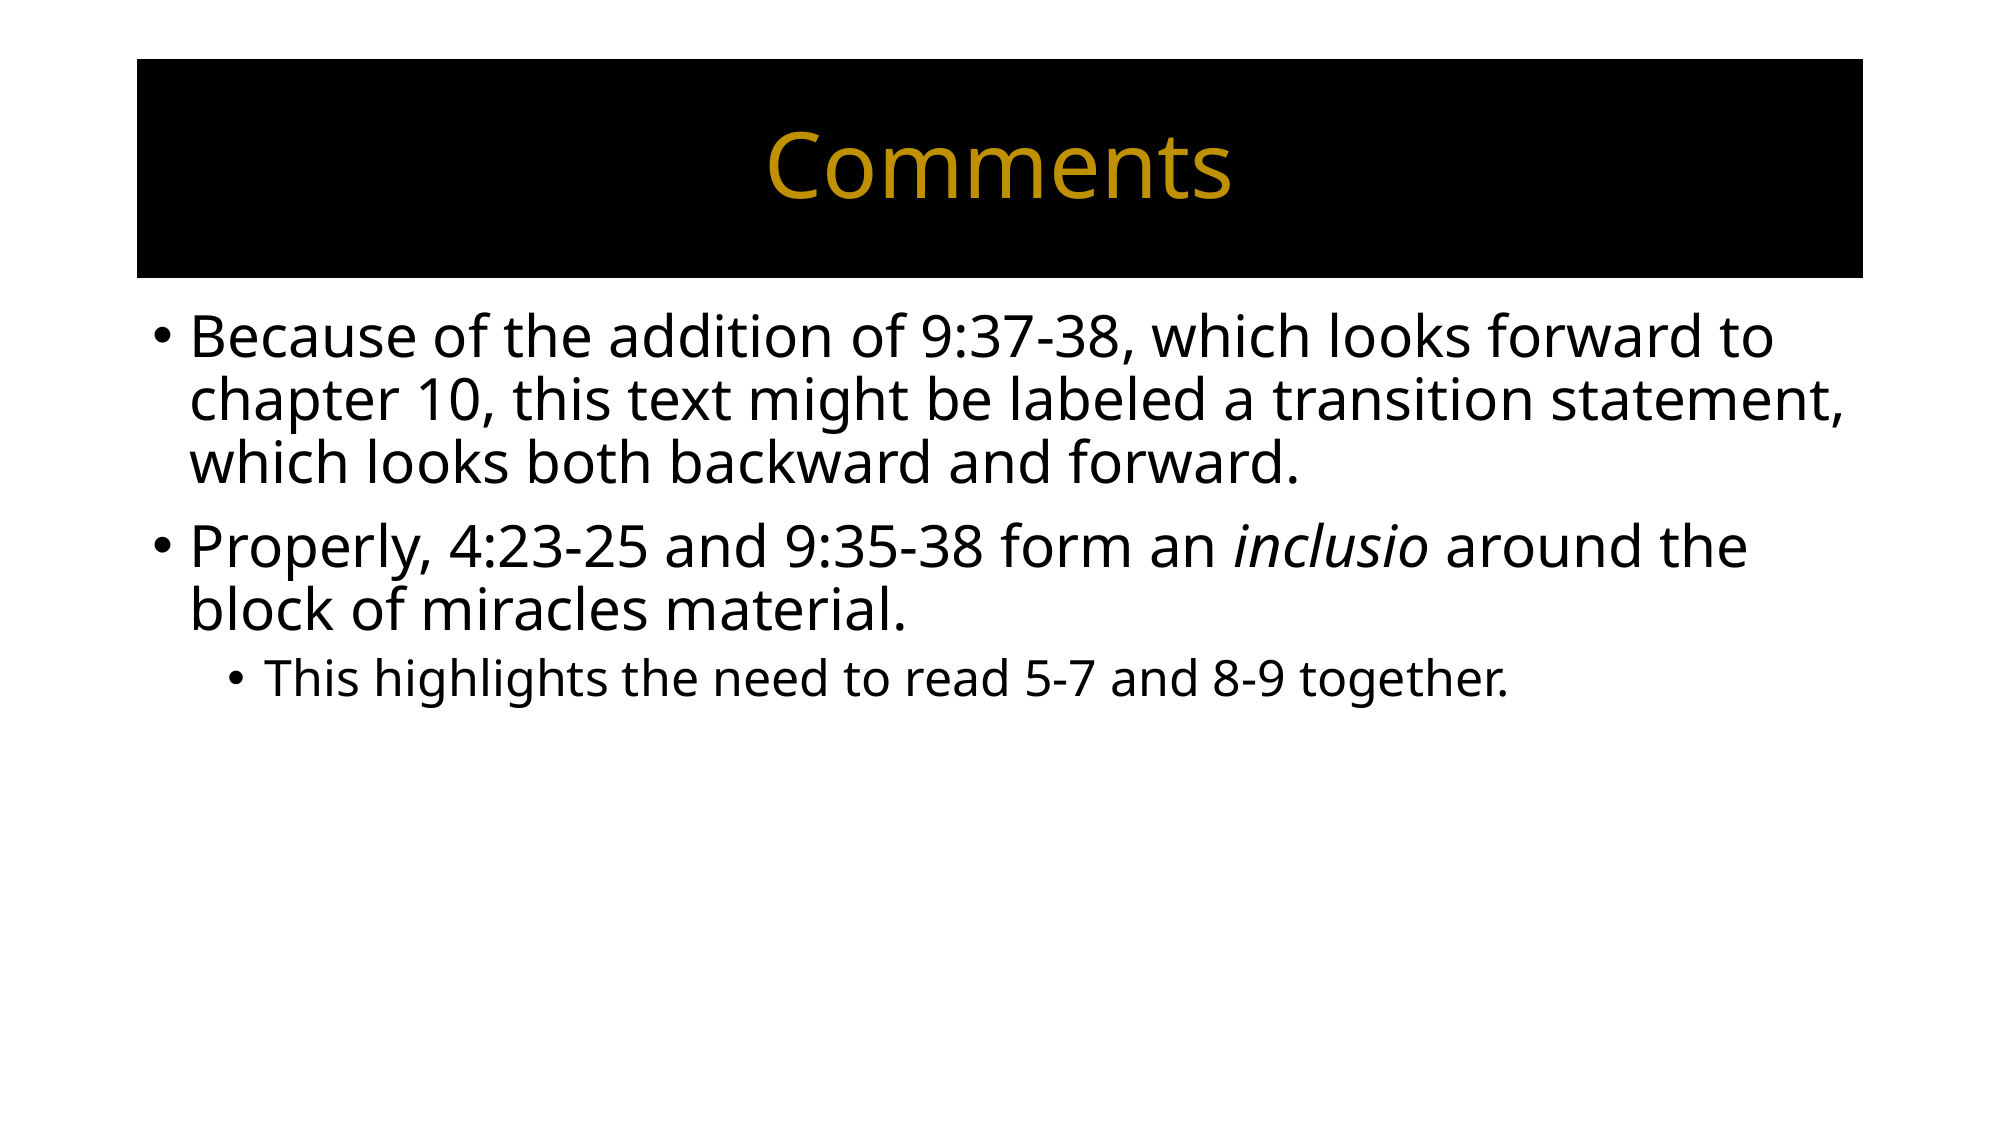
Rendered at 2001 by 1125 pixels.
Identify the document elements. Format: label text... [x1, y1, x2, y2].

list Because of the addition of 9:37-38, which looks forward to chapter 10, this text might be labeled a transition statement, which looks both backward and forward. Properly, 4:23-25 and 9:35-38 form an inclusio around the block of miracles material. This highlights the need to read 5-7 and 8-9 together. [137, 299, 1863, 1014]
title Comments [137, 59, 1863, 278]
